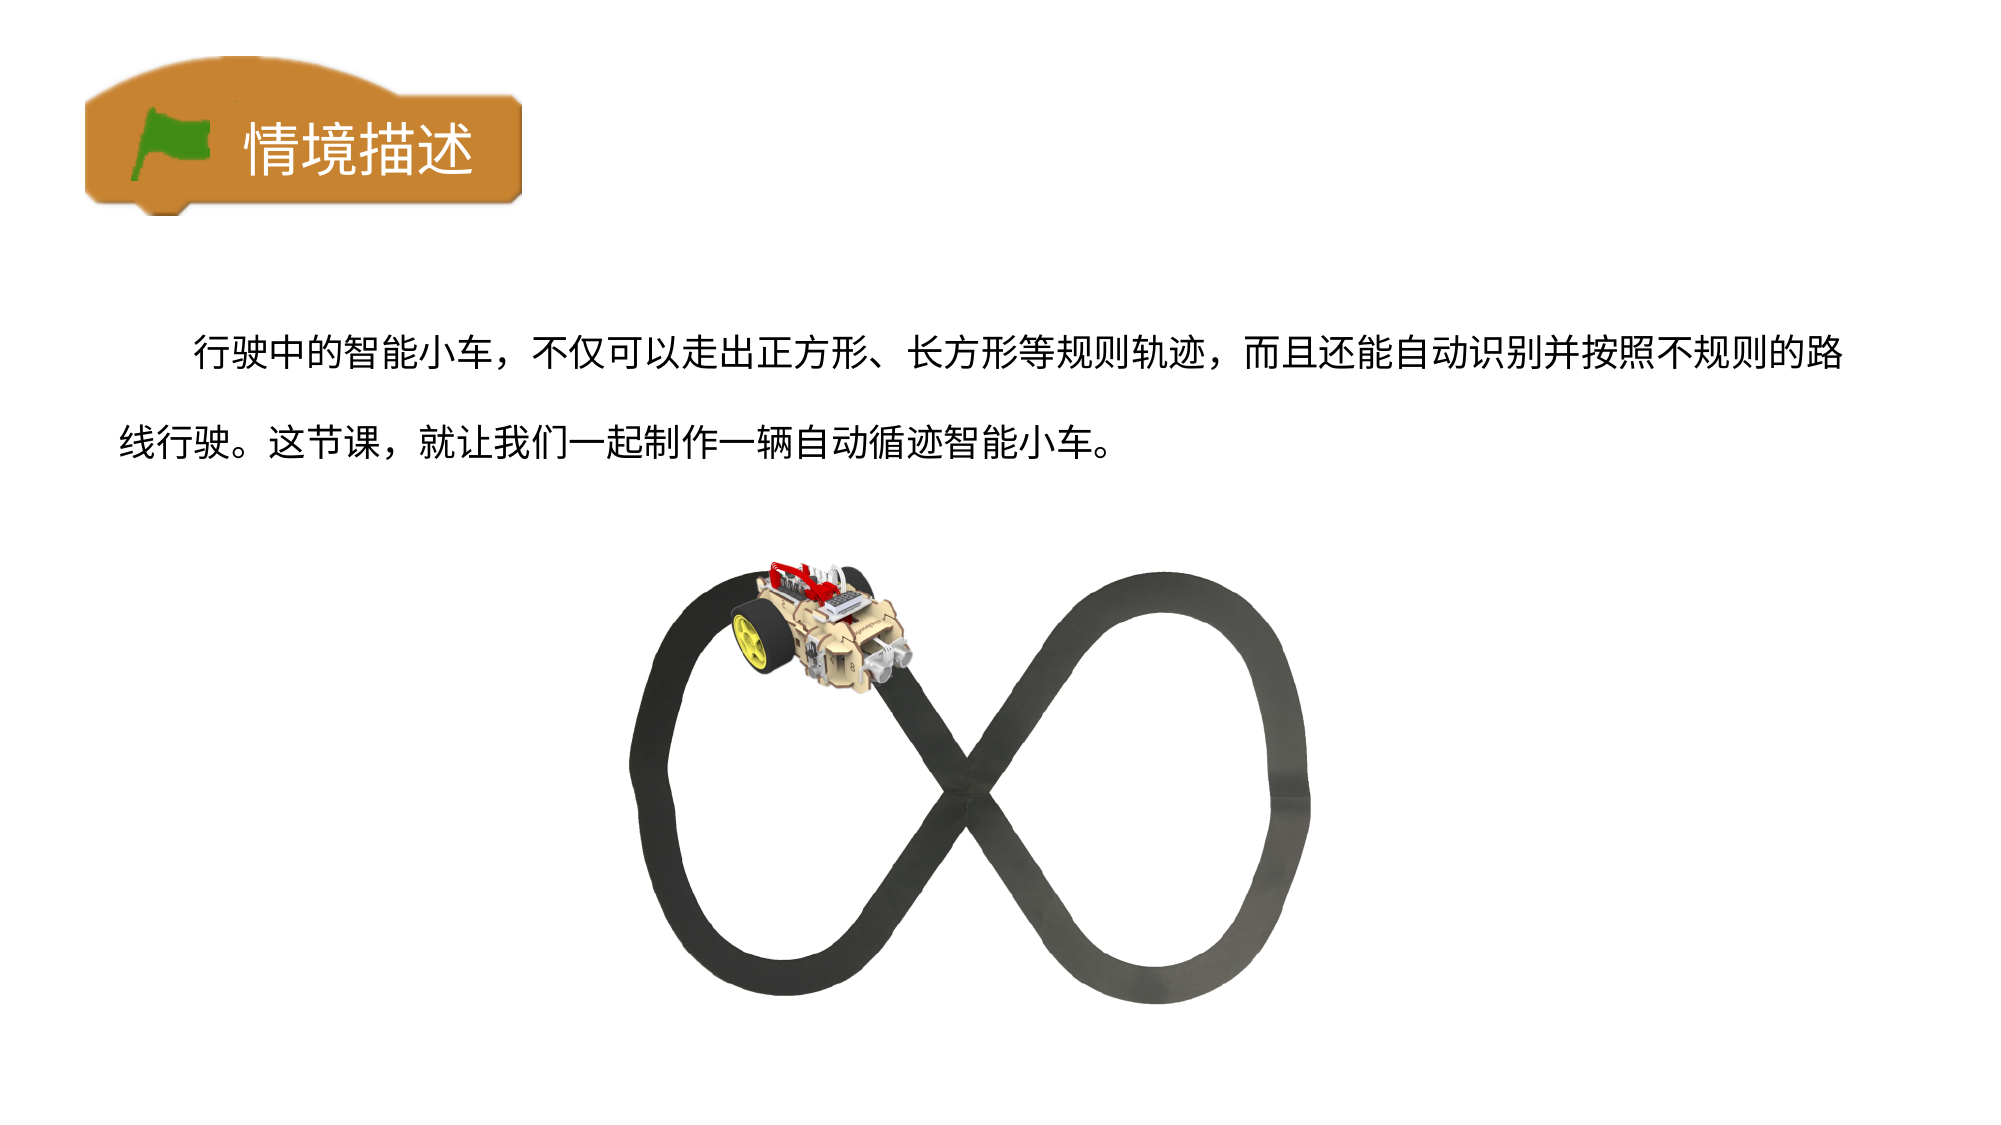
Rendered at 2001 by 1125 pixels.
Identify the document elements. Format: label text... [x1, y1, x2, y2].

text_box 行驶中的智能小车，不仅可以走出正方形、长方形等规则轨迹，而且还能自动识别并按照不规则的路线行驶。这节课，就让我们一起制作一辆自动循迹智能小车。 [104, 276, 1896, 471]
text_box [85, 56, 522, 216]
picture [623, 562, 1312, 1014]
